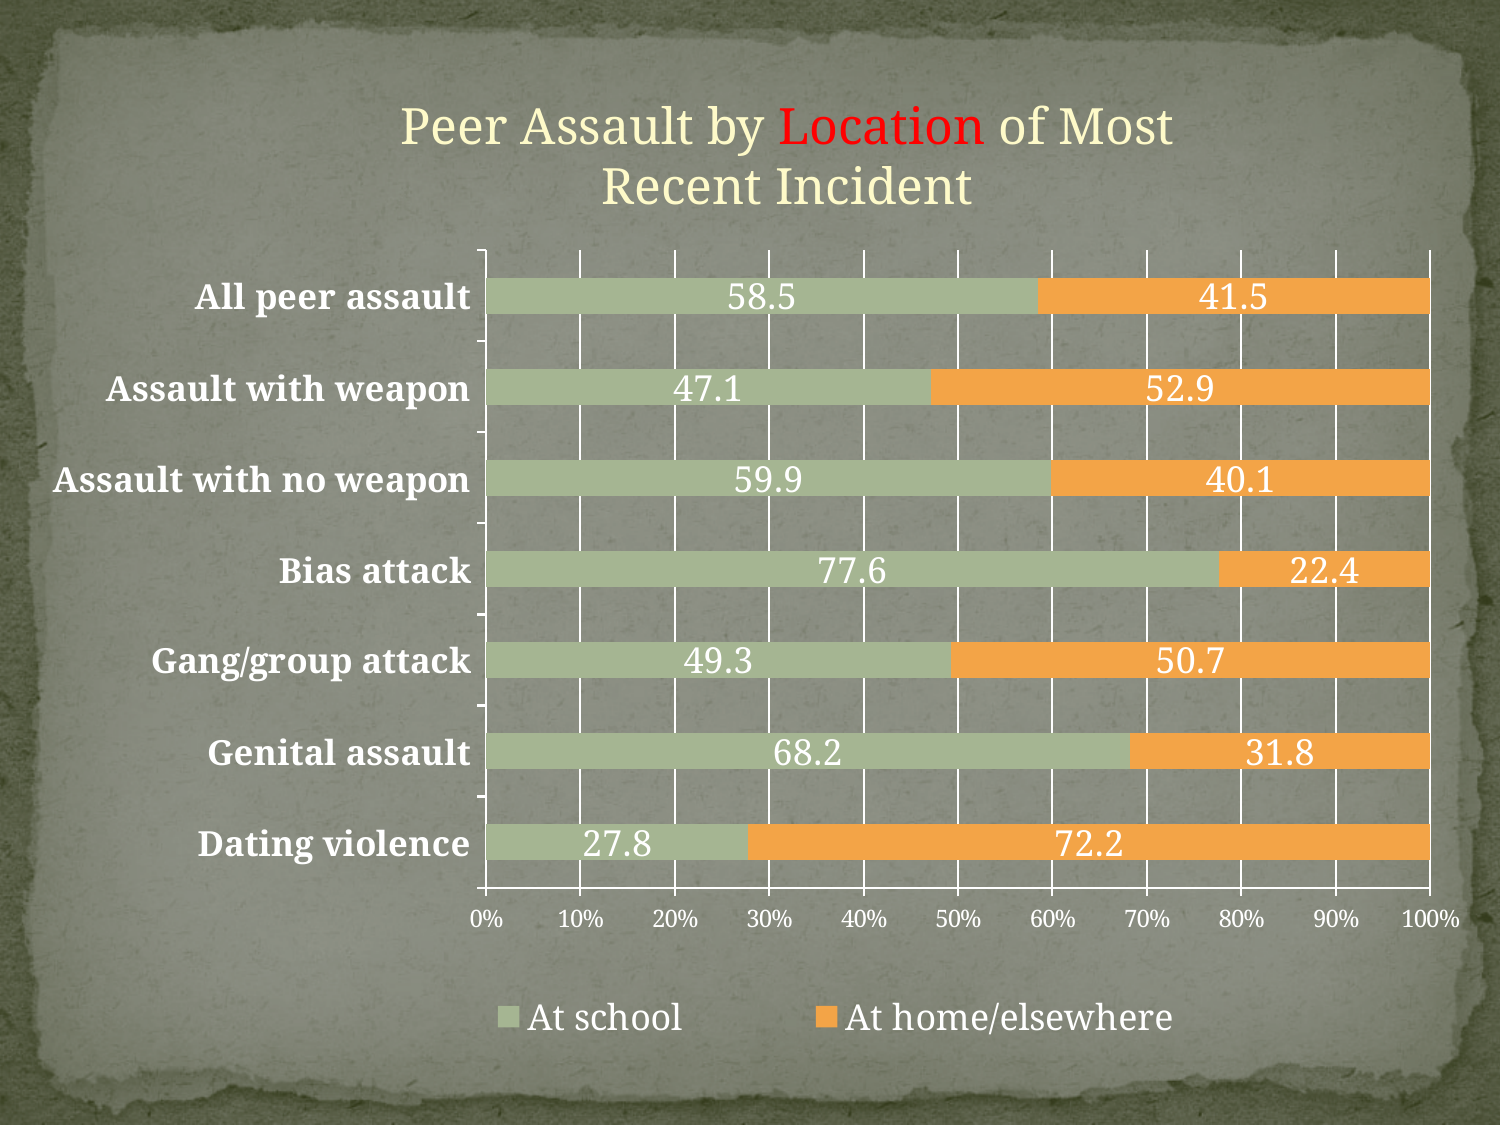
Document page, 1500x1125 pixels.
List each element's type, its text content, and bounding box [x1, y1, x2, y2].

text_box Peer Assault by Location of Most Recent Incident [312, 87, 1263, 213]
chart [51, 225, 1475, 1061]
